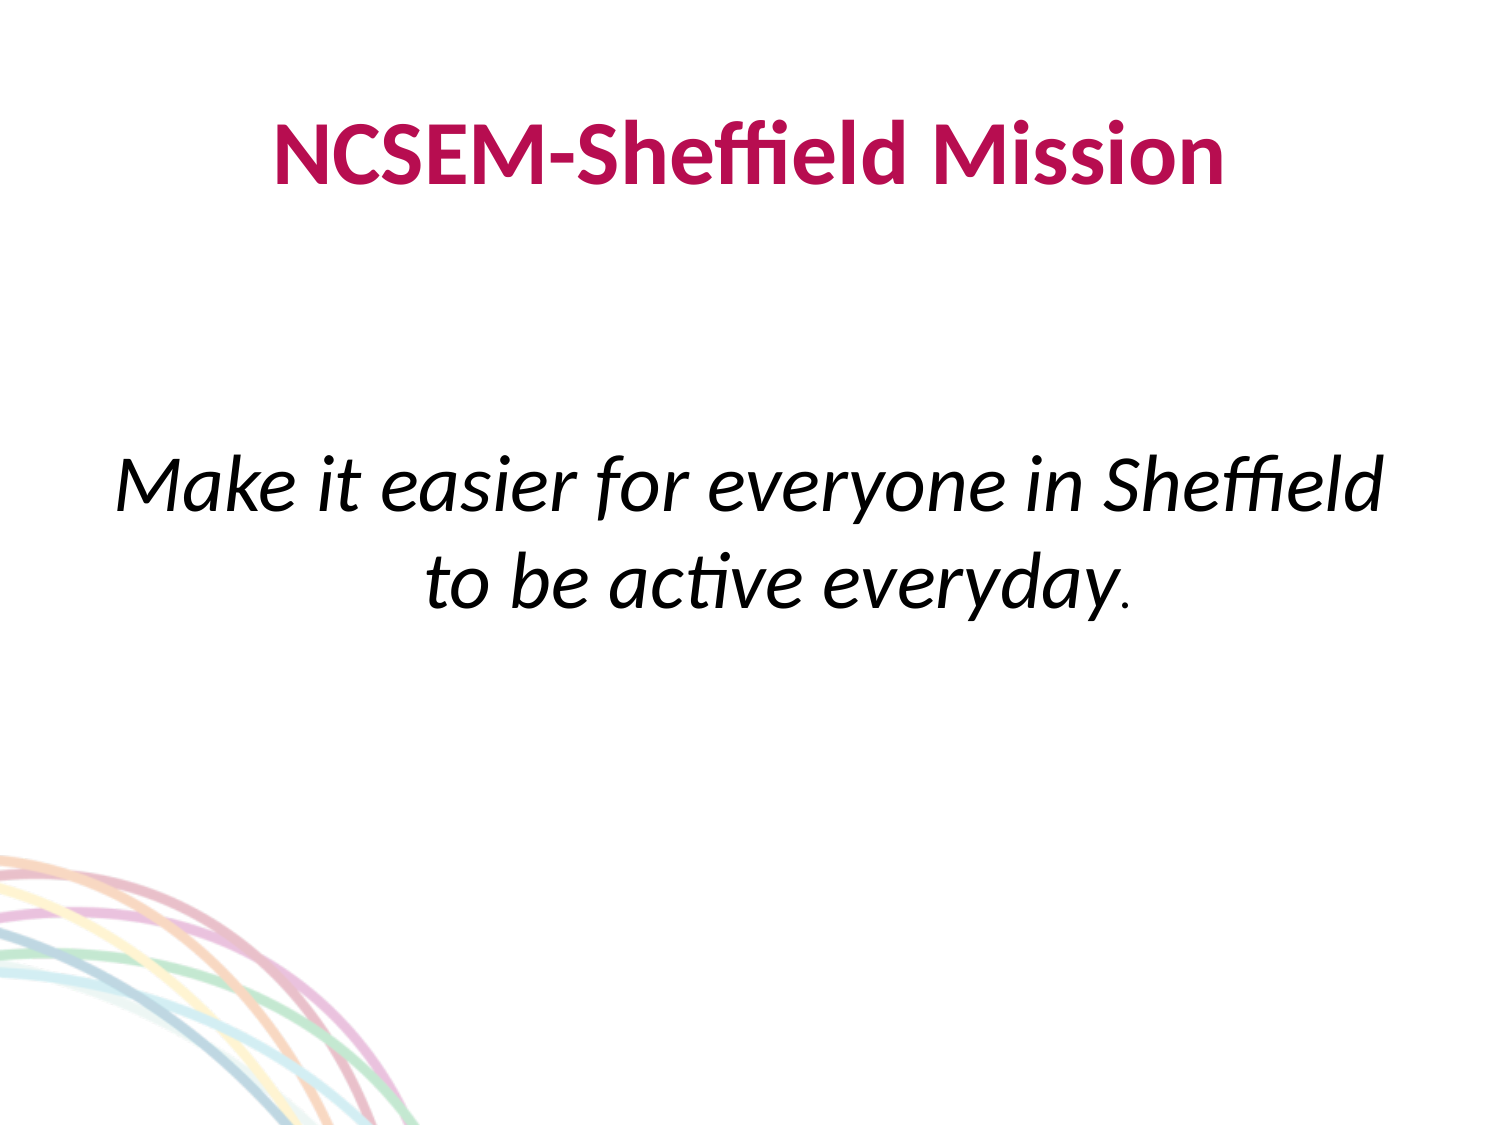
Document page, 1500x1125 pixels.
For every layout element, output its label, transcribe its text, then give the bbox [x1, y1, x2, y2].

picture [0, 854, 504, 1125]
list Make it easier for everyone in Sheffield to be active everyday. [75, 262, 1425, 1005]
title NCSEM-Sheffield Mission [75, 54, 1425, 242]
